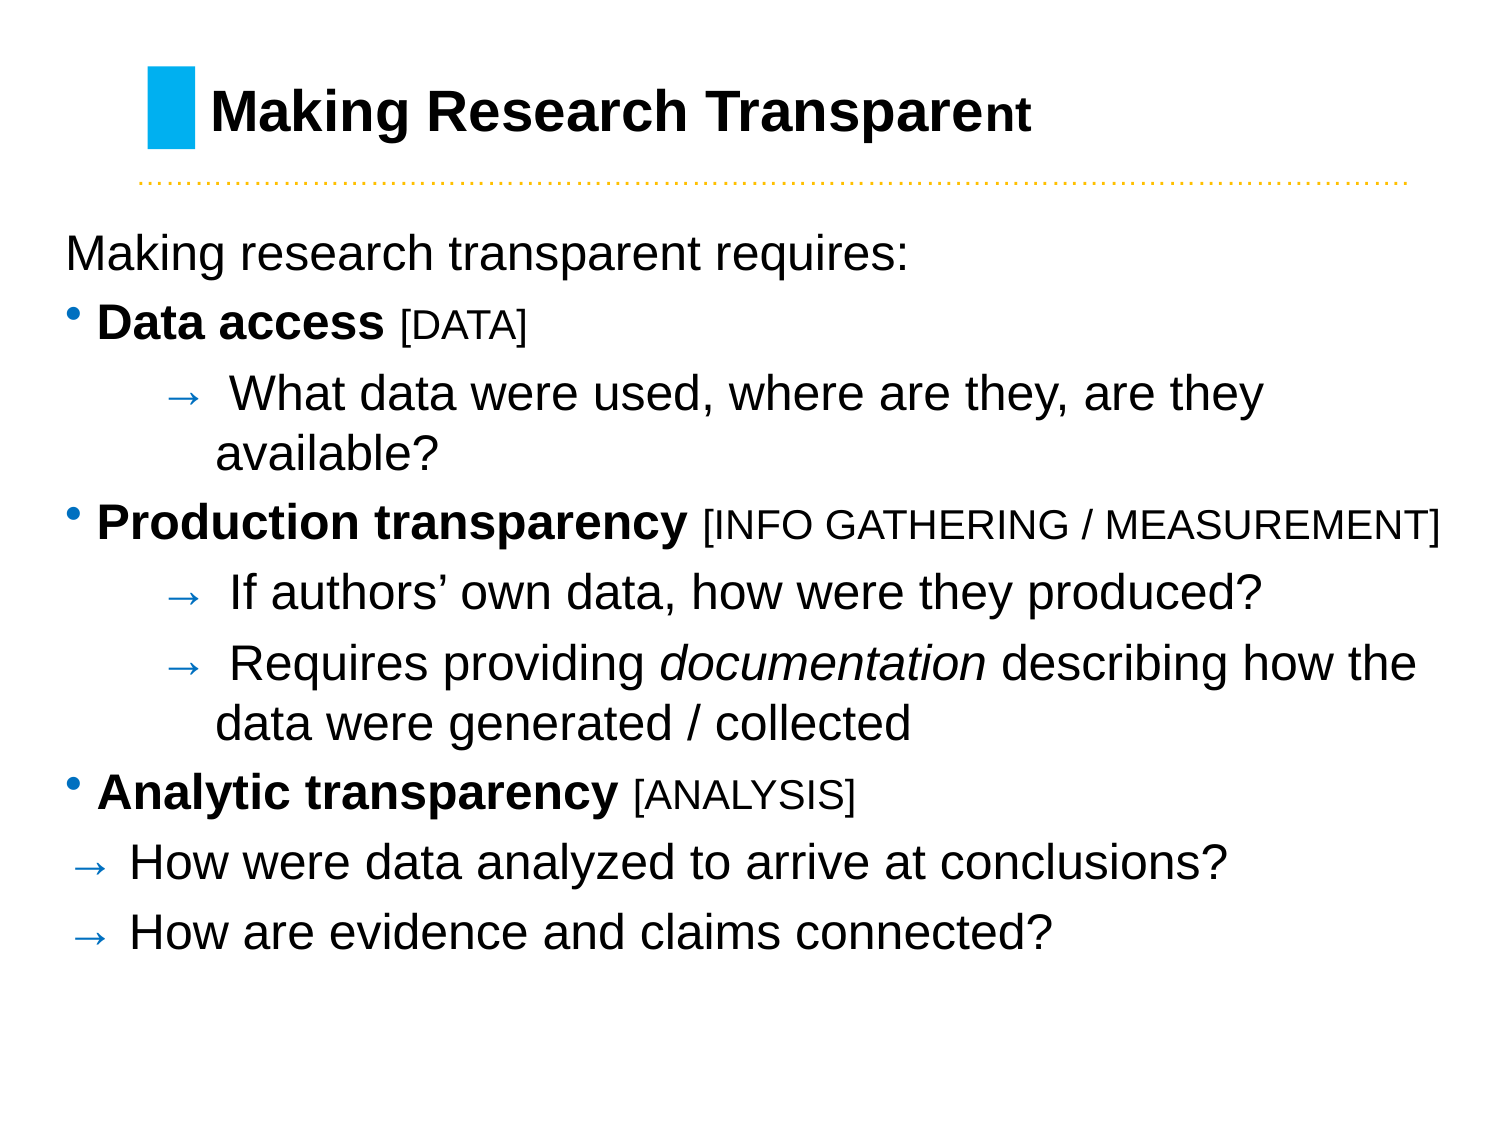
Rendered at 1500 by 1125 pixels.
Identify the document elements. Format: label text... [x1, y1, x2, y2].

text_box [147, 66, 195, 149]
title Making Research Transparent [195, 60, 1436, 149]
list Making research transparent requires: Data access [DATA] What data were used, where are they, are they available? Production transparency [INFO GATHERING / MEASUREMENT] If authors’ own data, how were they produced? Requires providing documentation describing how the data were generated / collected Analytic transparency [ANALYSIS] How were data analyzed to arrive at conclusions? How are evidence and claims connected? [50, 212, 1475, 1024]
text_box ………………………………………………………………………….………………………………………. [120, 149, 1450, 199]
